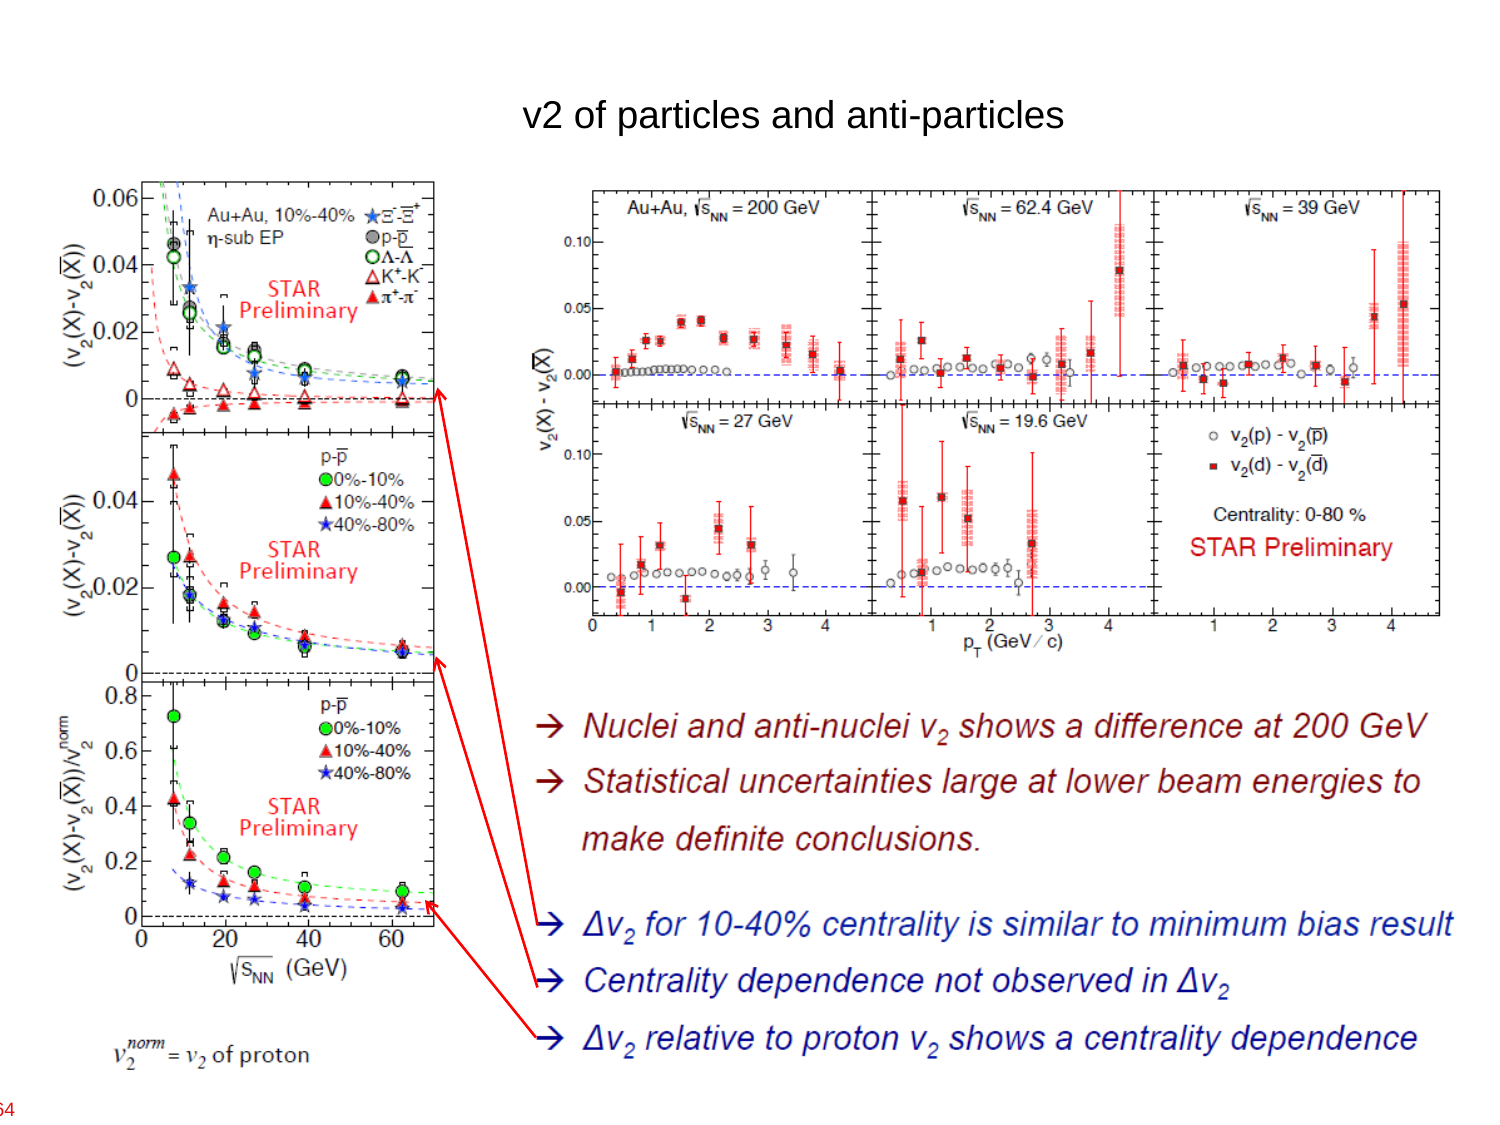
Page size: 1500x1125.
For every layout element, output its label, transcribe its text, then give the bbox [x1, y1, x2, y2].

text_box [437, 387, 538, 656]
text_box v2 of particles and anti-particles [507, 37, 1081, 144]
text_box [424, 899, 537, 1038]
picture [49, 174, 1459, 1076]
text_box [435, 656, 538, 901]
